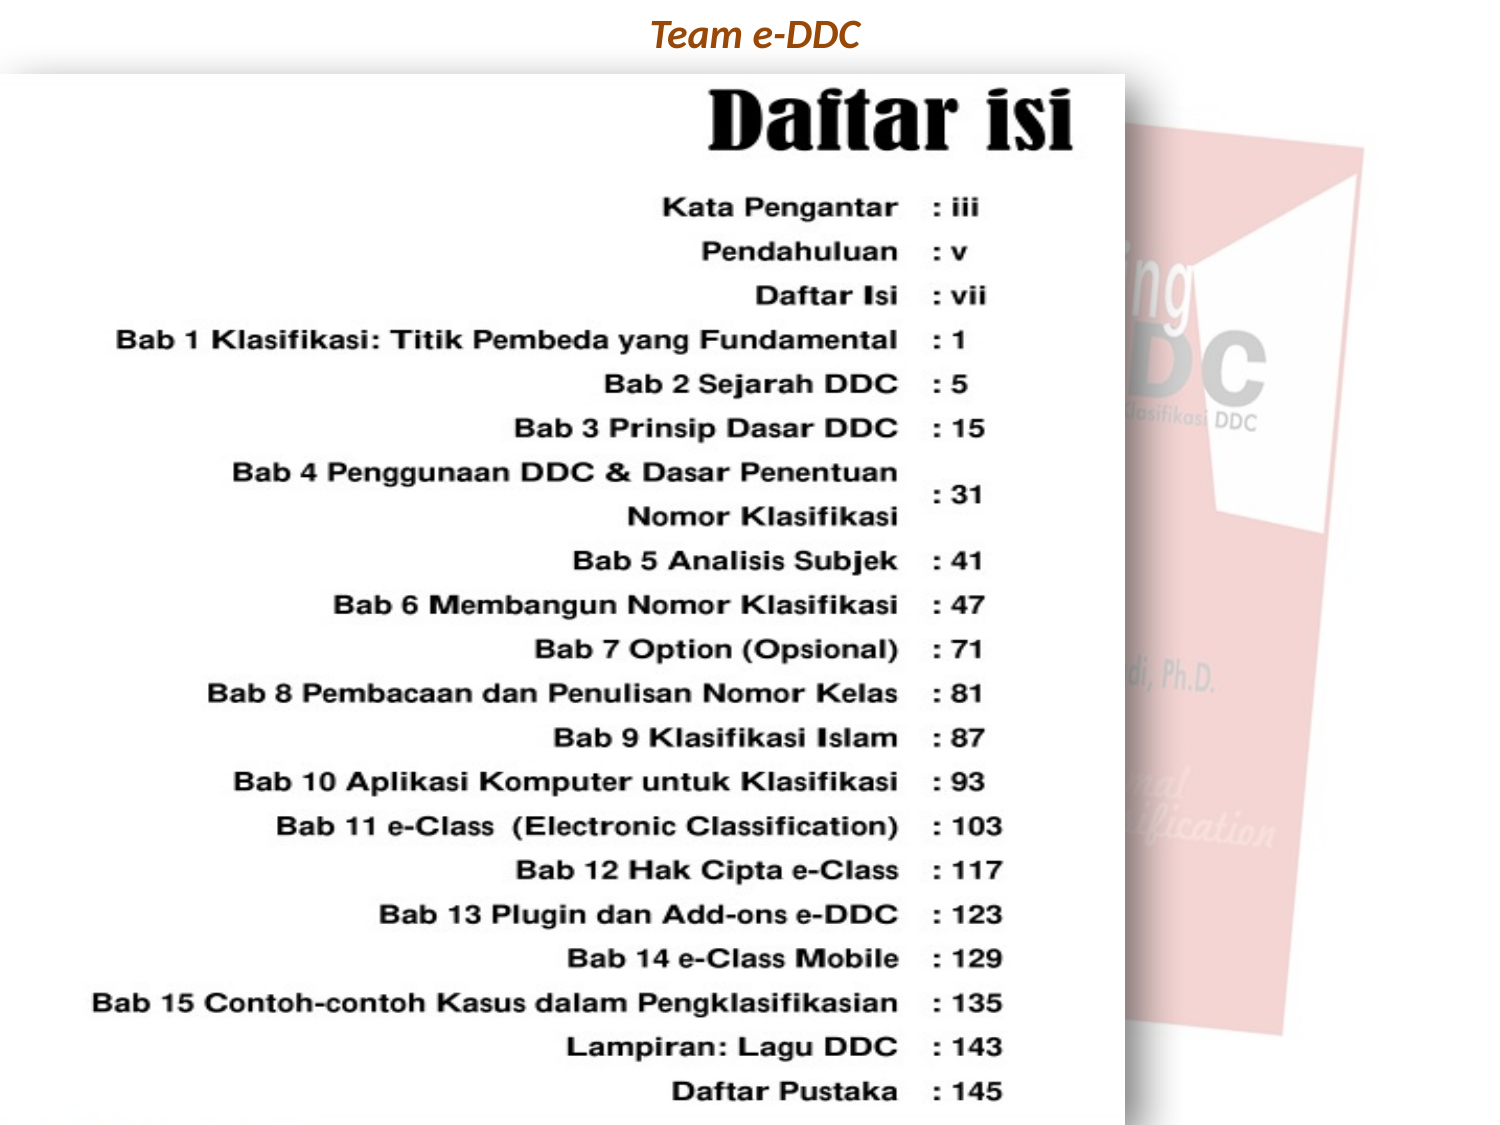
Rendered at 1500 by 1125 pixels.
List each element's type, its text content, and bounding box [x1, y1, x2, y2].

text_box Team e-DDC [0, 0, 1500, 75]
picture [0, 74, 1126, 1125]
